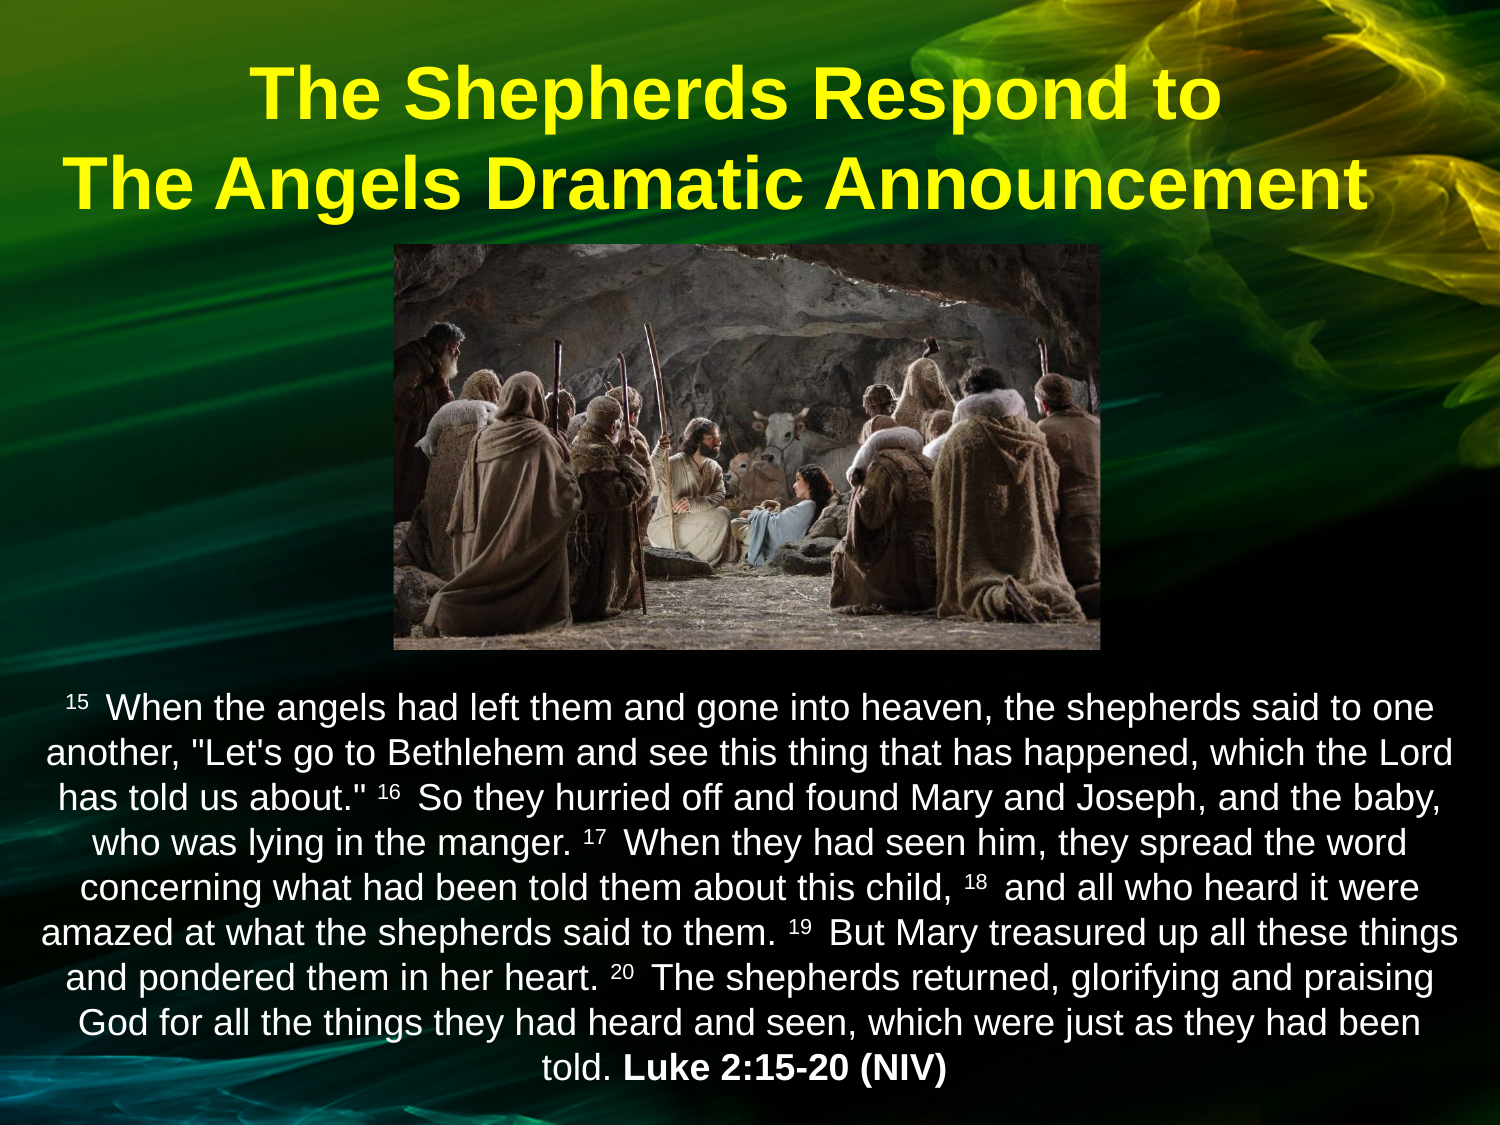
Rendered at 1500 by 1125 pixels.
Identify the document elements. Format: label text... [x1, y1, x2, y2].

picture [0, 0, 1500, 1125]
text_box The Shepherds Respond to The Angels Dramatic Announcement [22, 37, 1472, 233]
text_box 15 When the angels had left them and gone into heaven, the shepherds said to one another, "Let's go to Bethlehem and see this thing that has happened, which the Lord has told us about." 16 So they hurried off and found Mary and Joseph, and the baby, who was lying in the manger. 17 When they had seen him, they spread the word concerning what had been told them about this child, 18 and all who heard it were amazed at what the shepherds said to them. 19 But Mary treasured up all these things and pondered them in her heart. 20 The shepherds returned, glorifying and praising God for all the things they had heard and seen, which were just as they had been told. Luke 2:15-20 (NIV) [24, 675, 1475, 1096]
